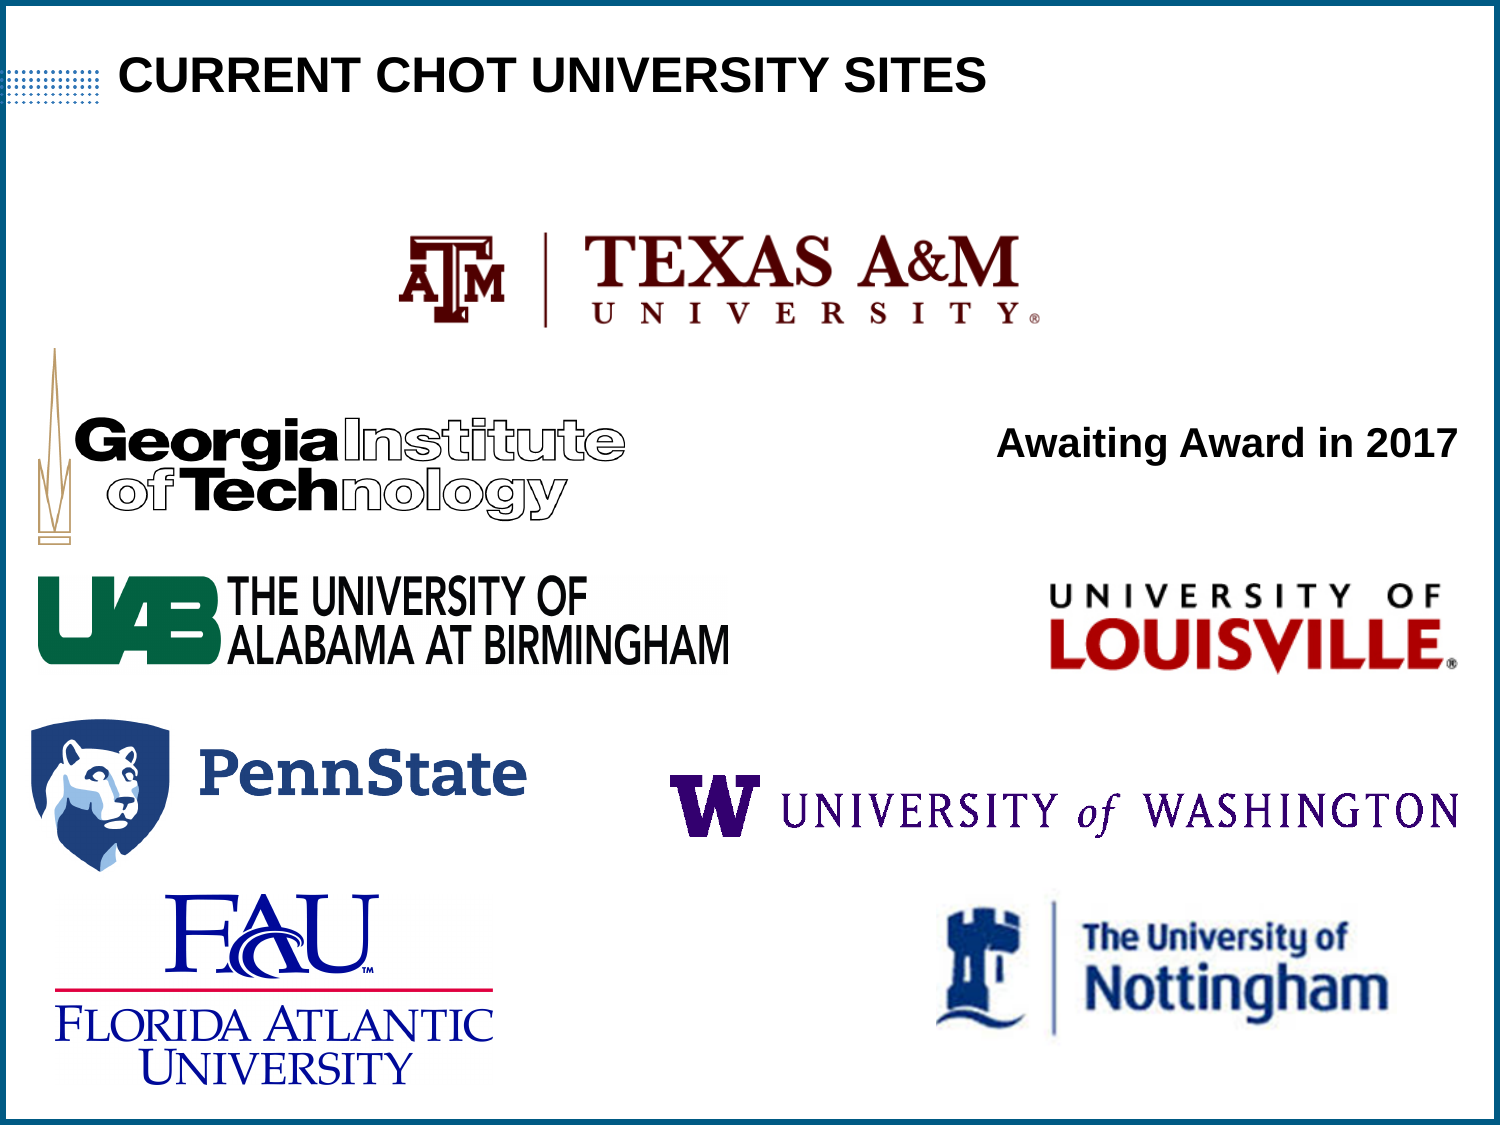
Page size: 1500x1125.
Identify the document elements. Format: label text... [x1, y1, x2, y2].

title CURRENT CHOT UNIVERSITY SITES [102, 77, 1397, 136]
picture [7, 575, 728, 1085]
picture [670, 775, 1458, 838]
picture [1050, 583, 1458, 675]
text_box Awaiting Award in 2017 [1051, 407, 1475, 473]
picture [936, 845, 1397, 1065]
picture [38, 111, 1051, 545]
